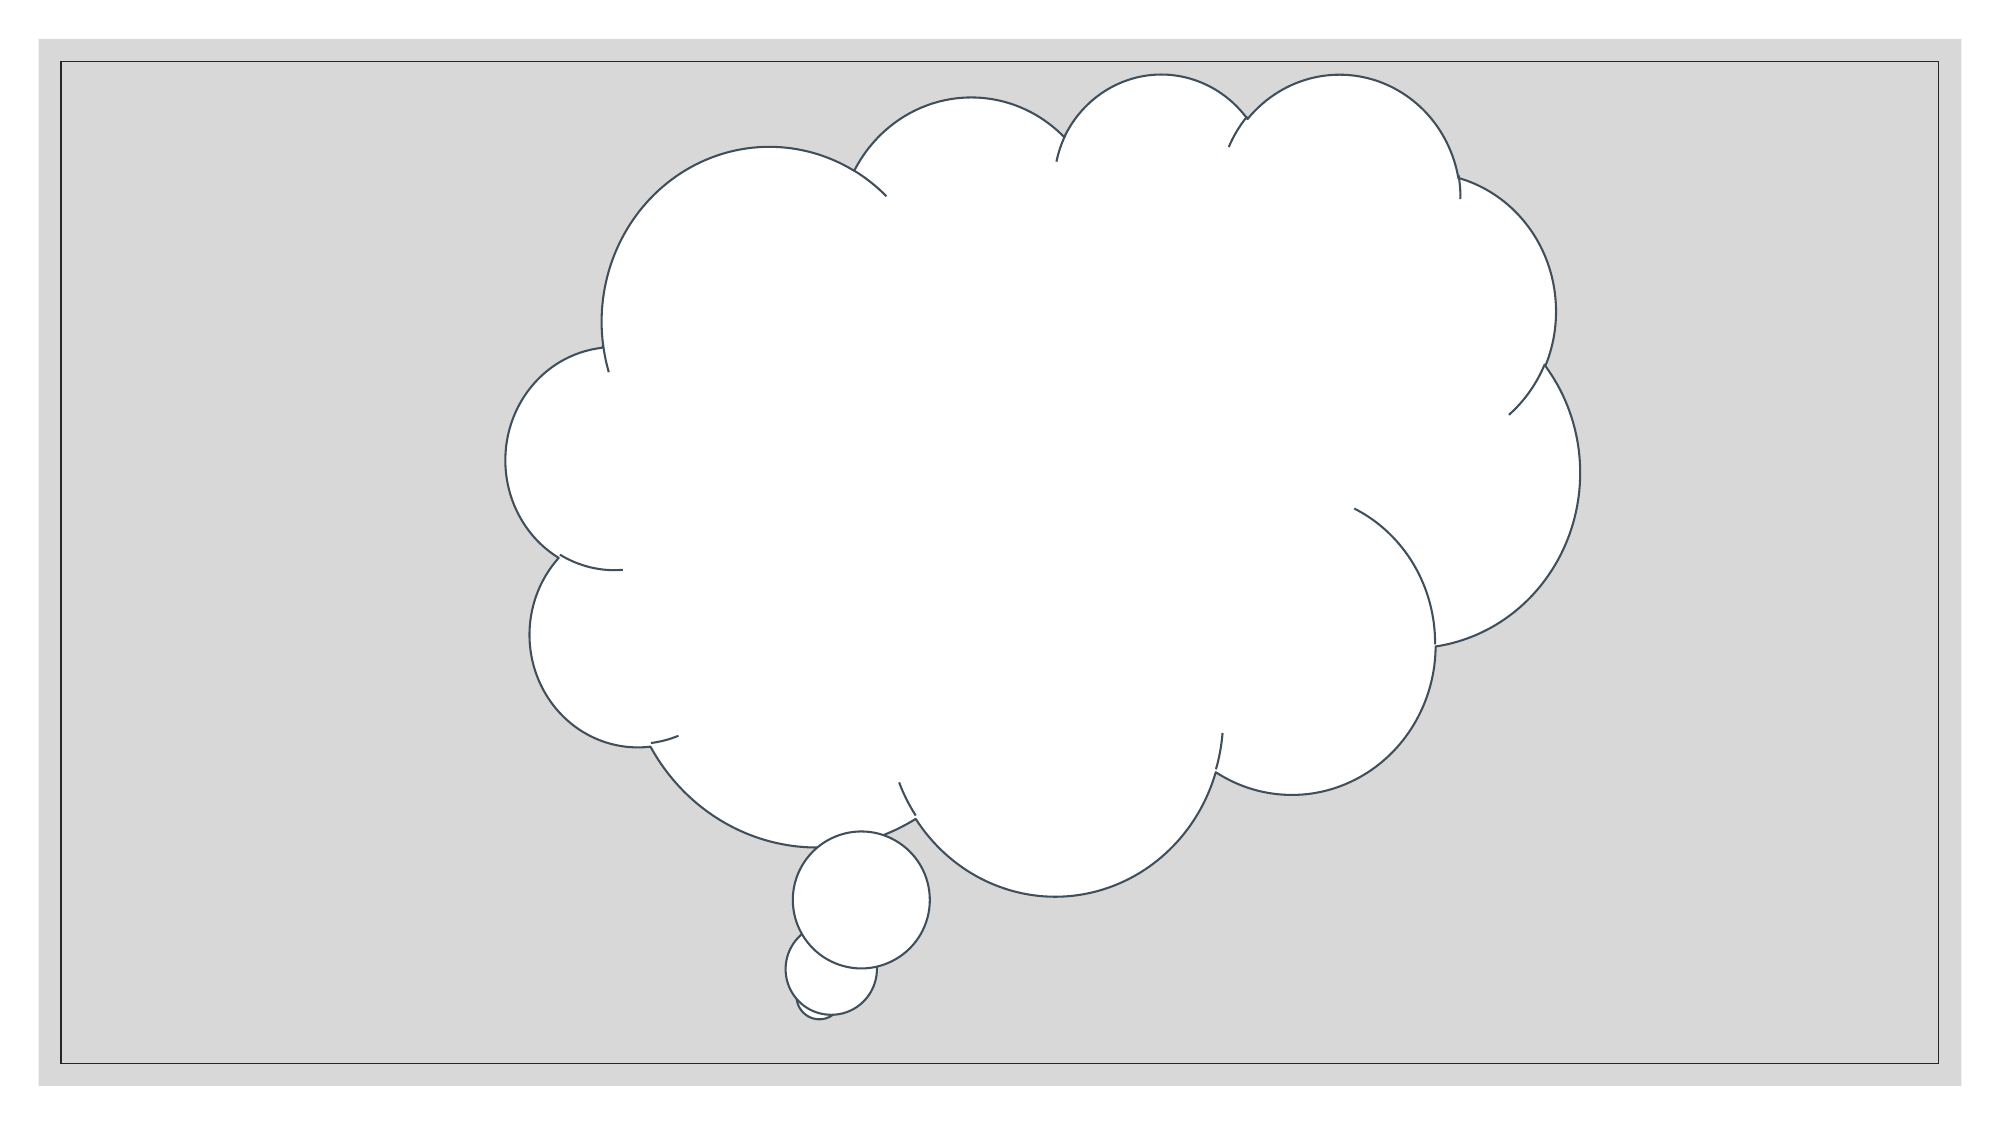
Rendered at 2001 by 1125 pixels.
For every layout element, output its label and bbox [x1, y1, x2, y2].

text_box [504, 73, 1582, 1021]
